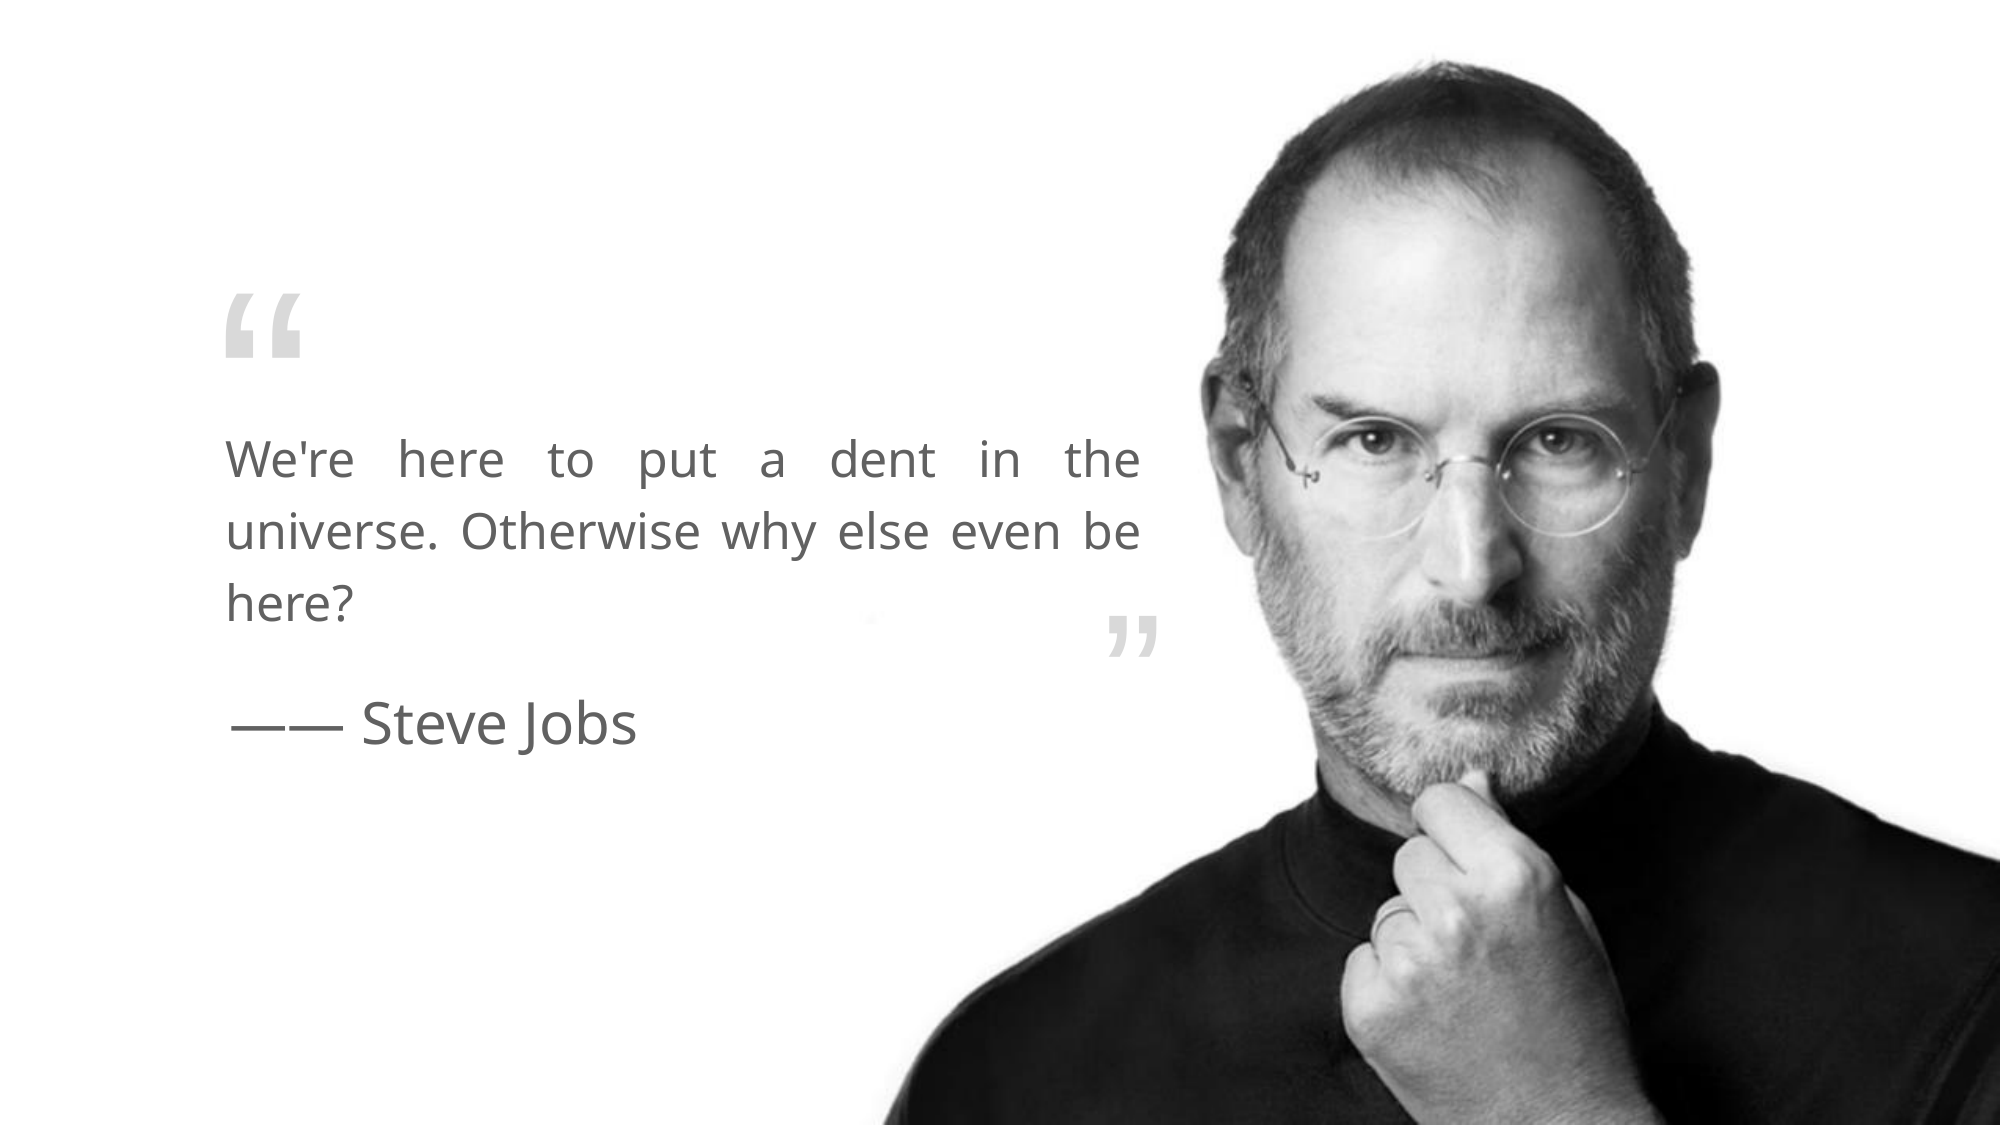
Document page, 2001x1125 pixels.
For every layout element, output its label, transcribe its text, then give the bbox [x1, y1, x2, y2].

picture [822, 34, 2000, 1125]
text_box We're here to put a dent in the universe. Otherwise why else even be here? [210, 408, 822, 639]
text_box ” [93, 95, 327, 456]
text_box —— Steve Jobs [214, 664, 654, 764]
